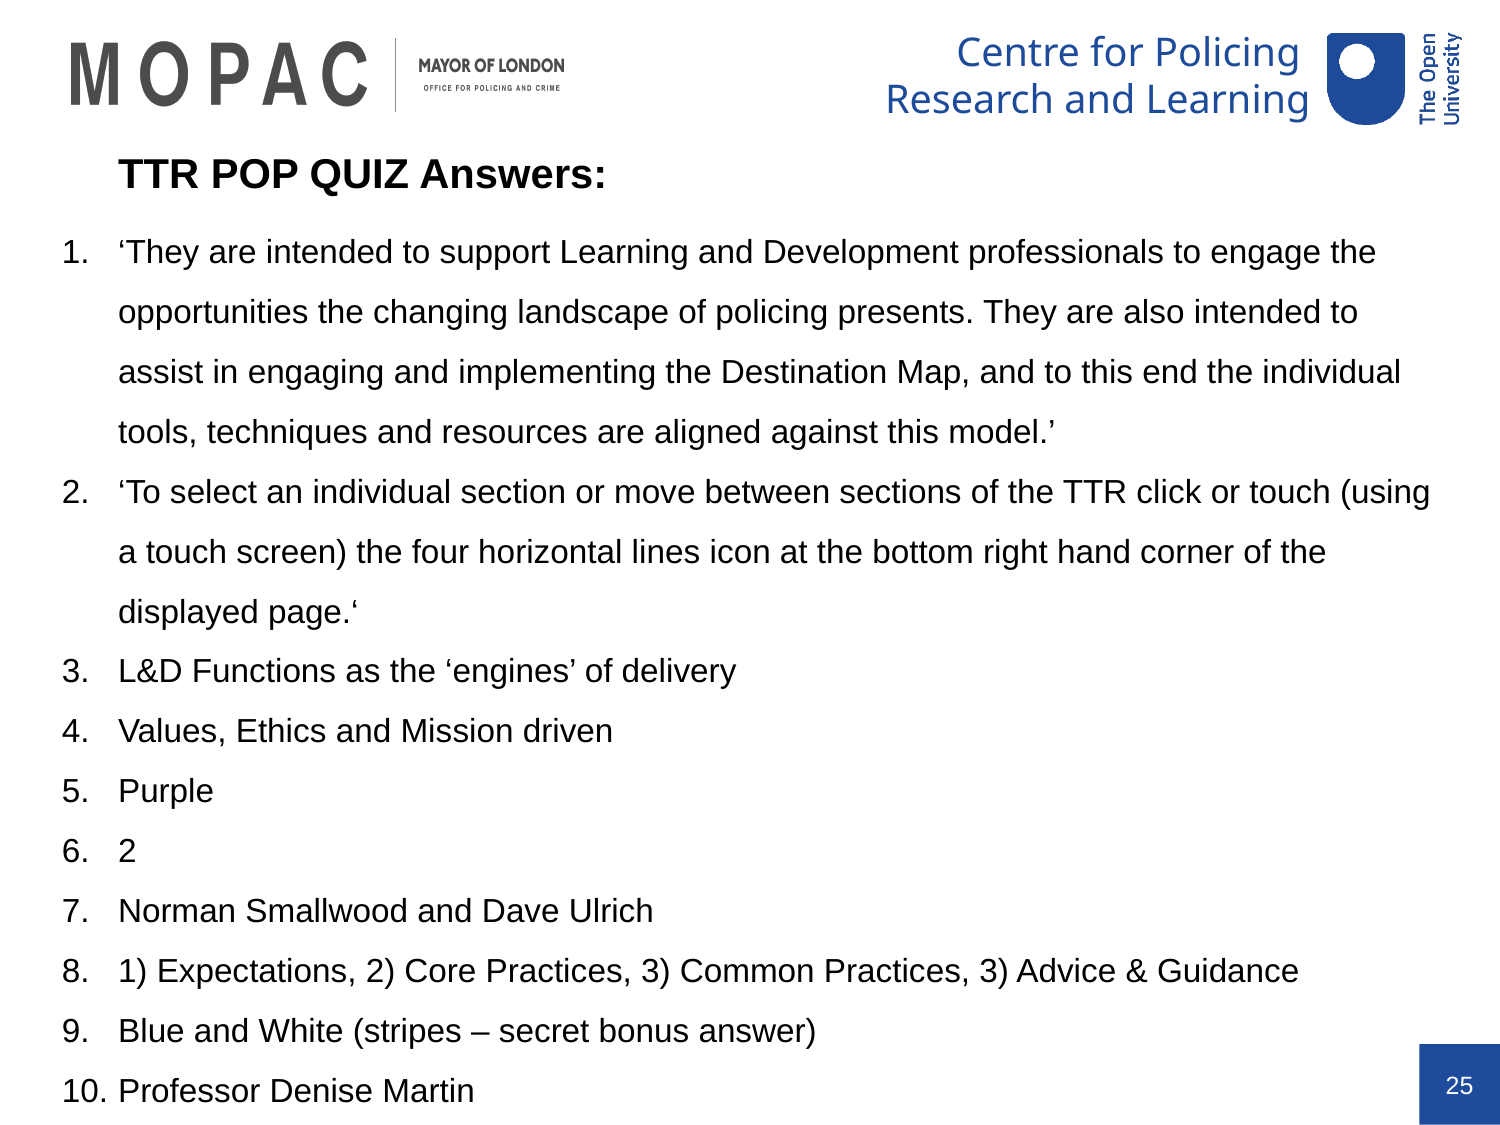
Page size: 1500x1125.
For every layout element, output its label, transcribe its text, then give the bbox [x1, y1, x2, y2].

text_box TTR POP QUIZ Answers: [103, 139, 814, 203]
picture [1327, 32, 1462, 125]
picture [71, 38, 564, 112]
text_box ‘They are intended to support Learning and Development professionals to engage the opportunities the changing landscape of policing presents. They are also intended to assist in engaging and implementing the Destination Map, and to this end the individual tools, techniques and resources are aligned against this model.’ ‘To select an individual section or move between sections of the TTR click or touch (using a touch screen) the four horizontal lines icon at the bottom right hand corner of the displayed page.‘ L&D Functions as the ‘engines’ of delivery Values, Ethics and Mission driven Purple 2 Norman Smallwood and Dave Ulrich 1) Expectations, 2) Core Practices, 3) Common Practices, 3) Advice & Guidance Blue and White (stripes – secret bonus answer) Professor Denise Martin [47, 203, 1453, 1117]
text_box Centre for Policing Research and Learning [834, 19, 1326, 130]
